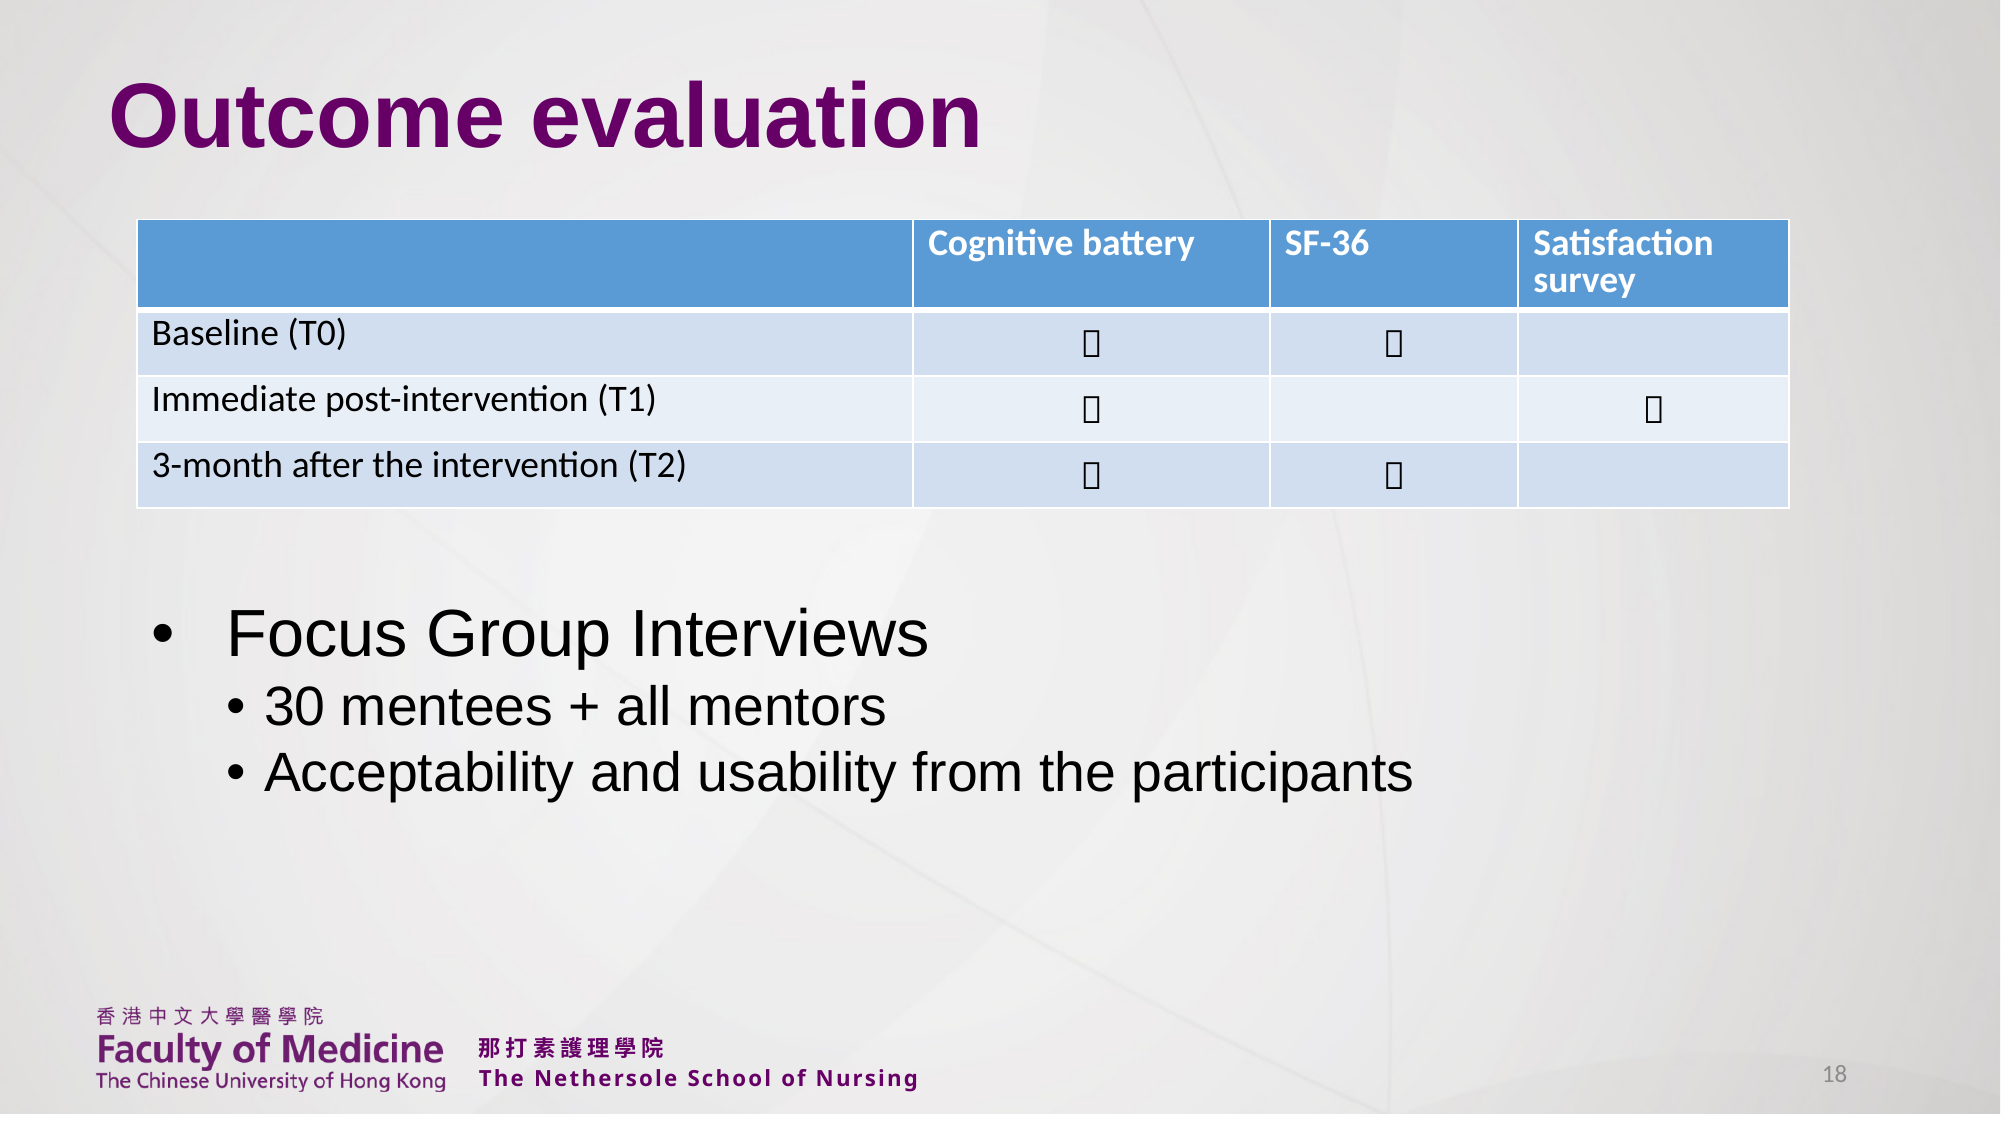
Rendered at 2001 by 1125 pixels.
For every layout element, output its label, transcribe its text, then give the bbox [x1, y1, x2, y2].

picture [0, 0, 2001, 1122]
table_header Cognitive battery [914, 220, 1269, 307]
table_header SF-36 [1271, 220, 1517, 307]
table_cell 3-month after the intervention (T2) [138, 443, 912, 507]
title Outcome evaluation [93, 17, 1892, 220]
table_cell  [1519, 377, 1788, 441]
table_cell  [914, 377, 1269, 441]
table_cell  [1271, 313, 1517, 375]
table_cell  [914, 443, 1269, 507]
table_cell  [914, 313, 1269, 375]
table_header Satisfaction survey [1519, 220, 1788, 307]
table_header [138, 220, 912, 307]
table_cell [1271, 377, 1517, 441]
table_cell Baseline (T0) [138, 313, 912, 375]
table_cell  [1271, 443, 1517, 507]
table_cell [1519, 313, 1788, 375]
table_cell [1519, 443, 1788, 507]
table_cell Immediate post-intervention (T1) [138, 377, 912, 441]
slide_number 18 [1412, 1042, 1863, 1103]
list Focus Group Interviews 30 mentees + all mentors Acceptability and usability from the participants [136, 595, 1921, 858]
